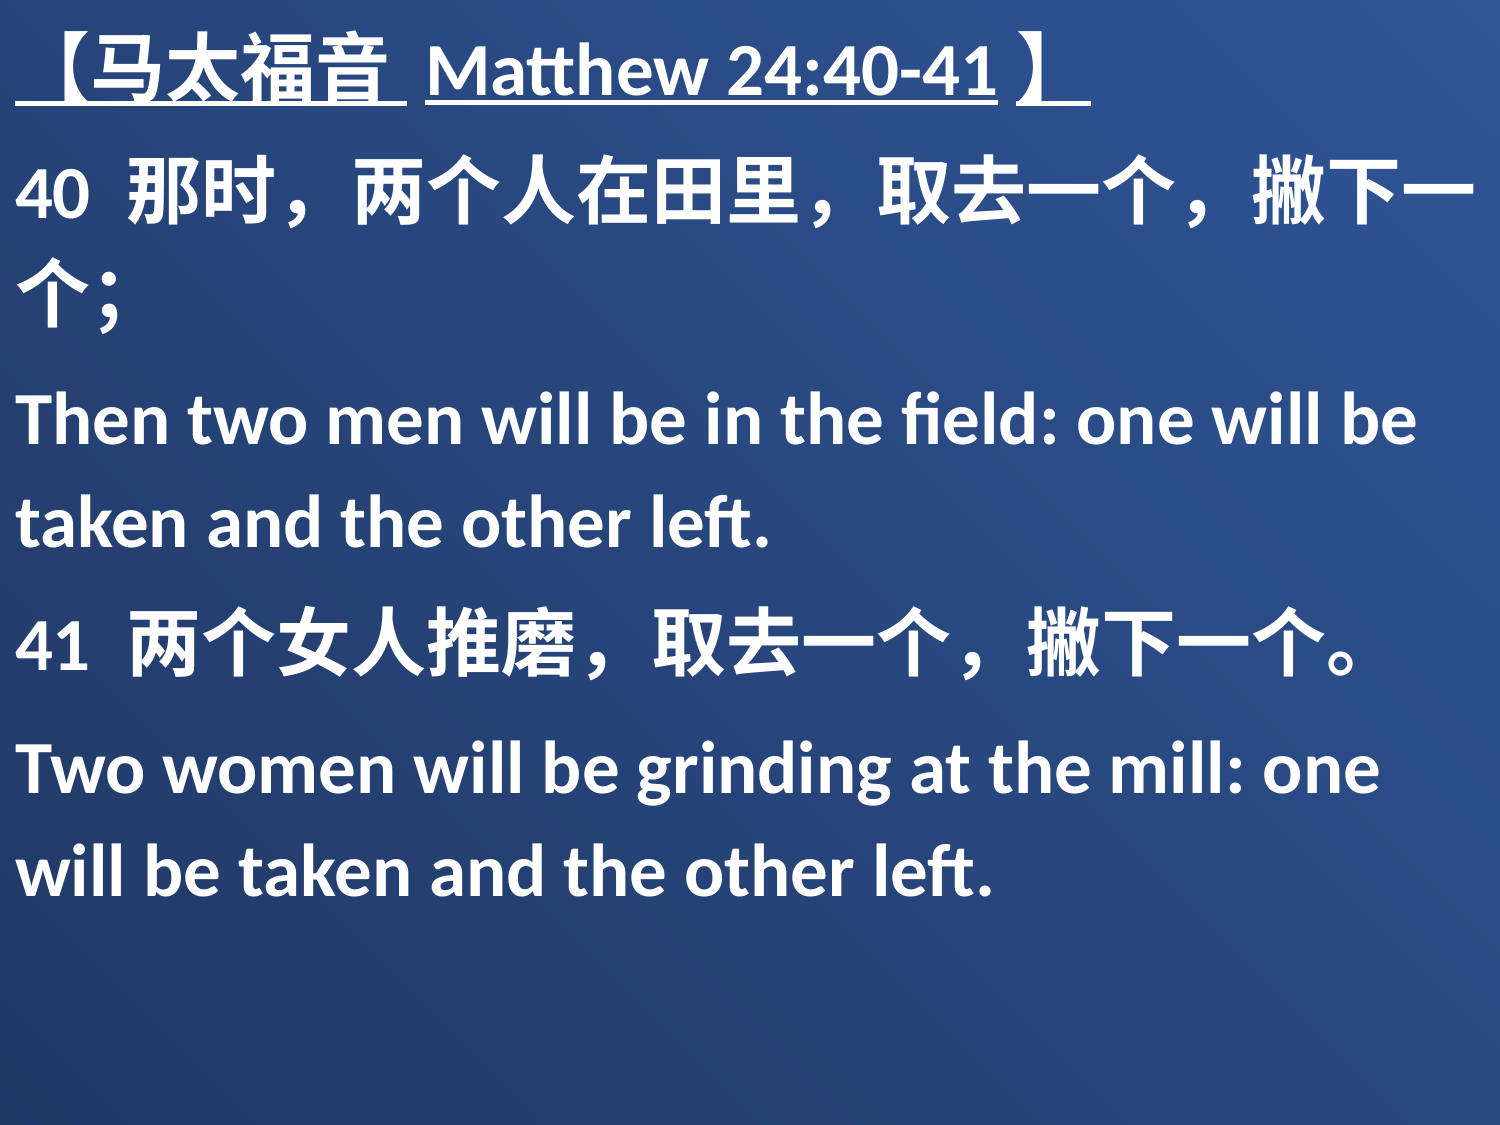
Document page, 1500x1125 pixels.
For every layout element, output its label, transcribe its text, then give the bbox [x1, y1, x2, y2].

subtitle 【马太福音 Matthew 24:40-41】 40 那时，两个人在田里，取去一个，撇下一个； Then two men will be in the field: one will be taken and the other left. 41 两个女人推磨，取去一个，撇下一个。 Two women will be grinding at the mill: one will be taken and the other left. [0, 0, 1500, 1125]
